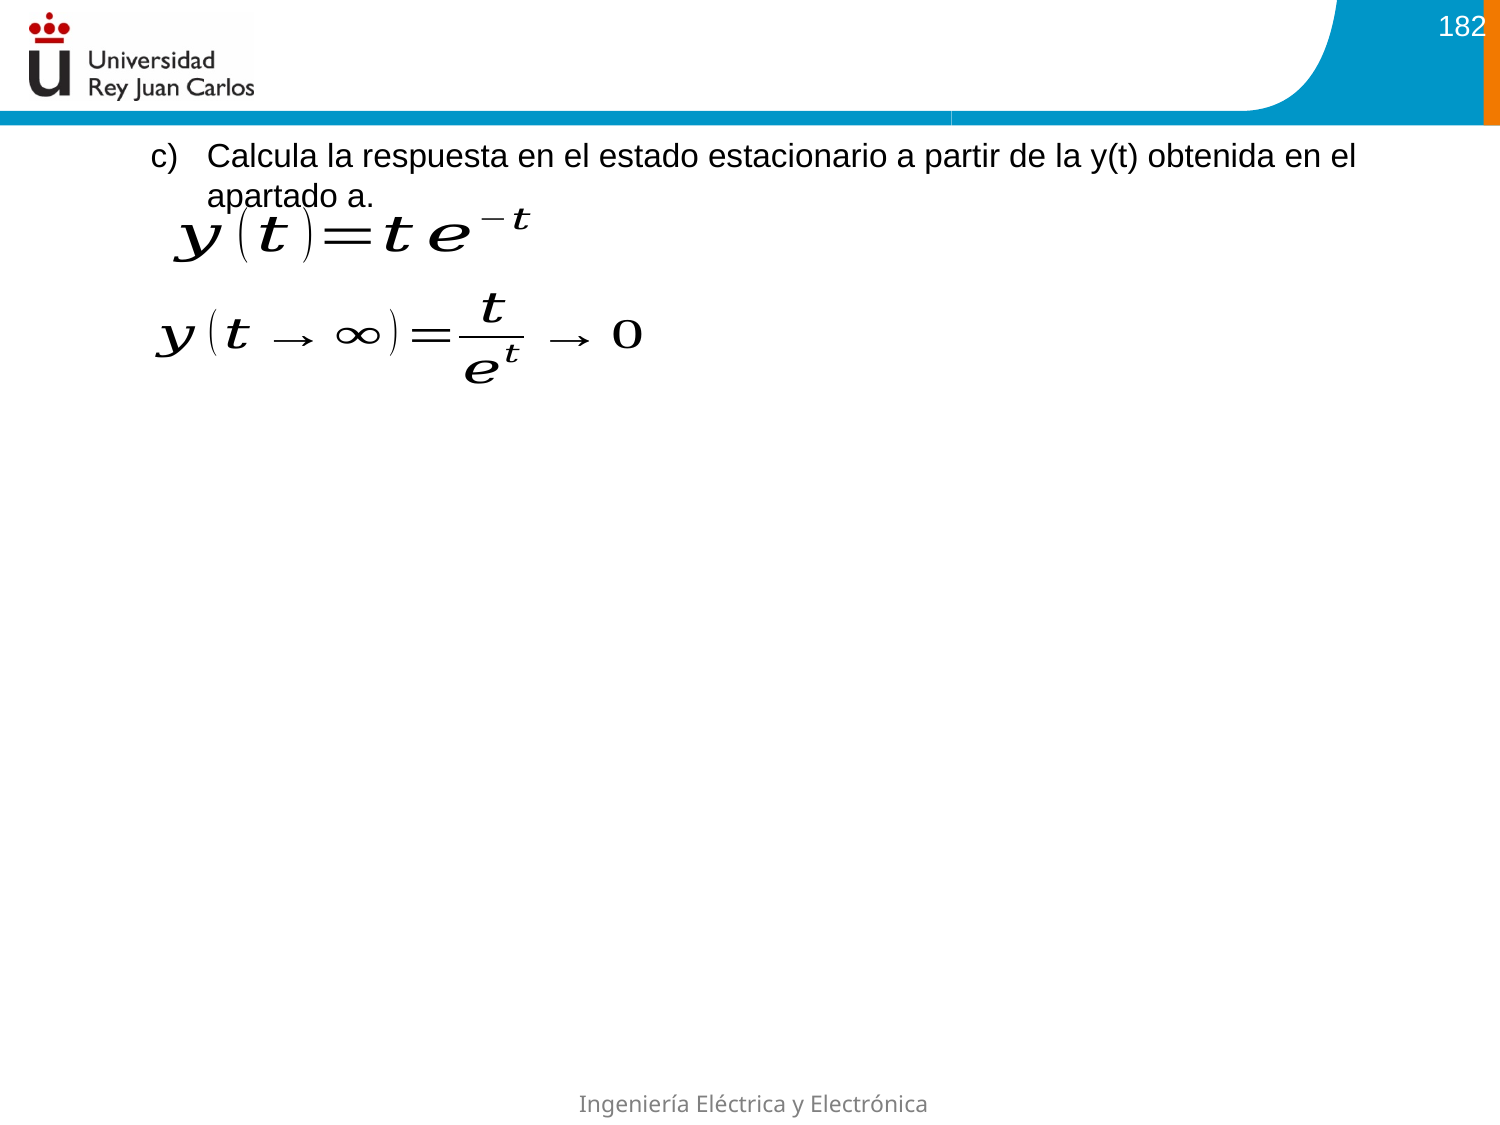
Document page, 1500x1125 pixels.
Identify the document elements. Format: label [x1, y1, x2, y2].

slide_number [1423, 0, 1500, 75]
text_box [135, 126, 1484, 222]
picture [29, 12, 254, 101]
